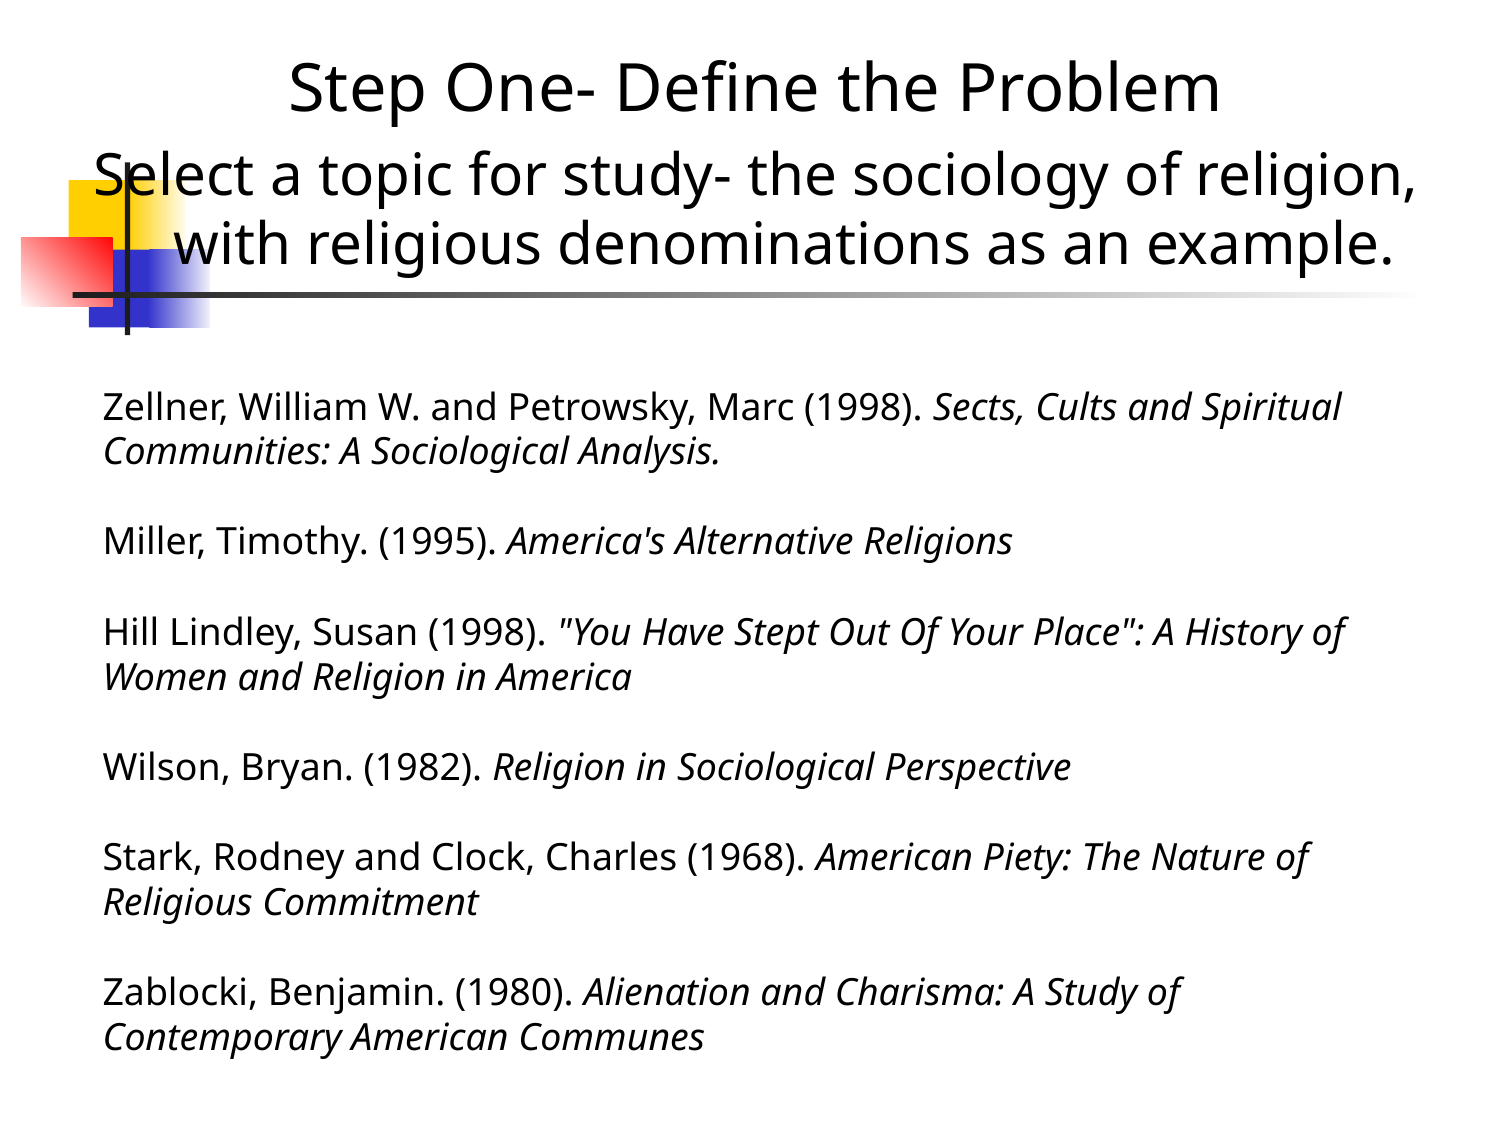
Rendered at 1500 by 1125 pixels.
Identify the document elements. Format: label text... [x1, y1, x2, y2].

list Step One- Define the Problem Select a topic for study- the sociology of religion, with religious denominations as an example. [62, 37, 1450, 763]
text_box Zellner, William W. and Petrowsky, Marc (1998). Sects, Cults and Spiritual Communities: A Sociological Analysis. Miller, Timothy. (1995). America's Alternative Religions Hill Lindley, Susan (1998). "You Have Stept Out Of Your Place": A History of Women and Religion in America Wilson, Bryan. (1982). Religion in Sociological Perspective Stark, Rodney and Clock, Charles (1968). American Piety: The Nature of Religious Commitment Zablocki, Benjamin. (1980). Alienation and Charisma: A Study of Contemporary American Communes [87, 375, 1400, 1066]
